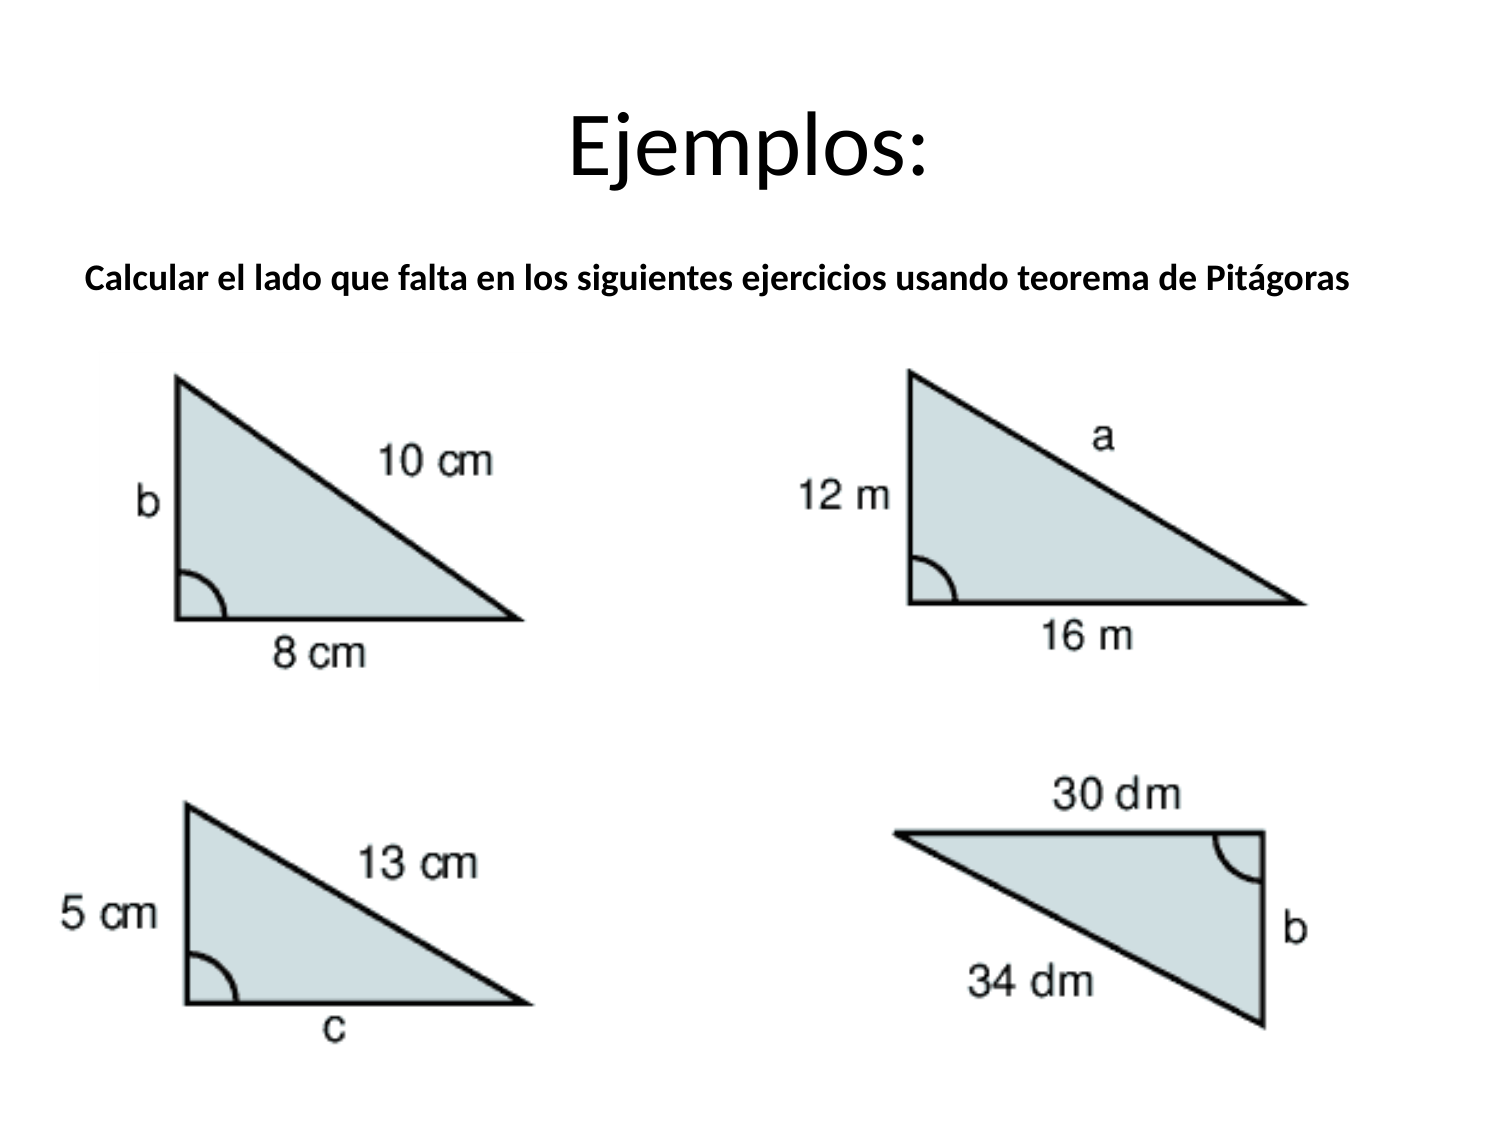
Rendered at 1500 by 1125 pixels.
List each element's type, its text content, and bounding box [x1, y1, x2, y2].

picture [23, 761, 551, 1067]
text_box Calcular el lado que falta en los siguientes ejercicios usando teorema de Pitágoras [70, 246, 1442, 306]
picture [97, 351, 563, 692]
picture [784, 351, 1336, 657]
picture [831, 761, 1320, 1044]
title Ejemplos: [75, 45, 1425, 233]
